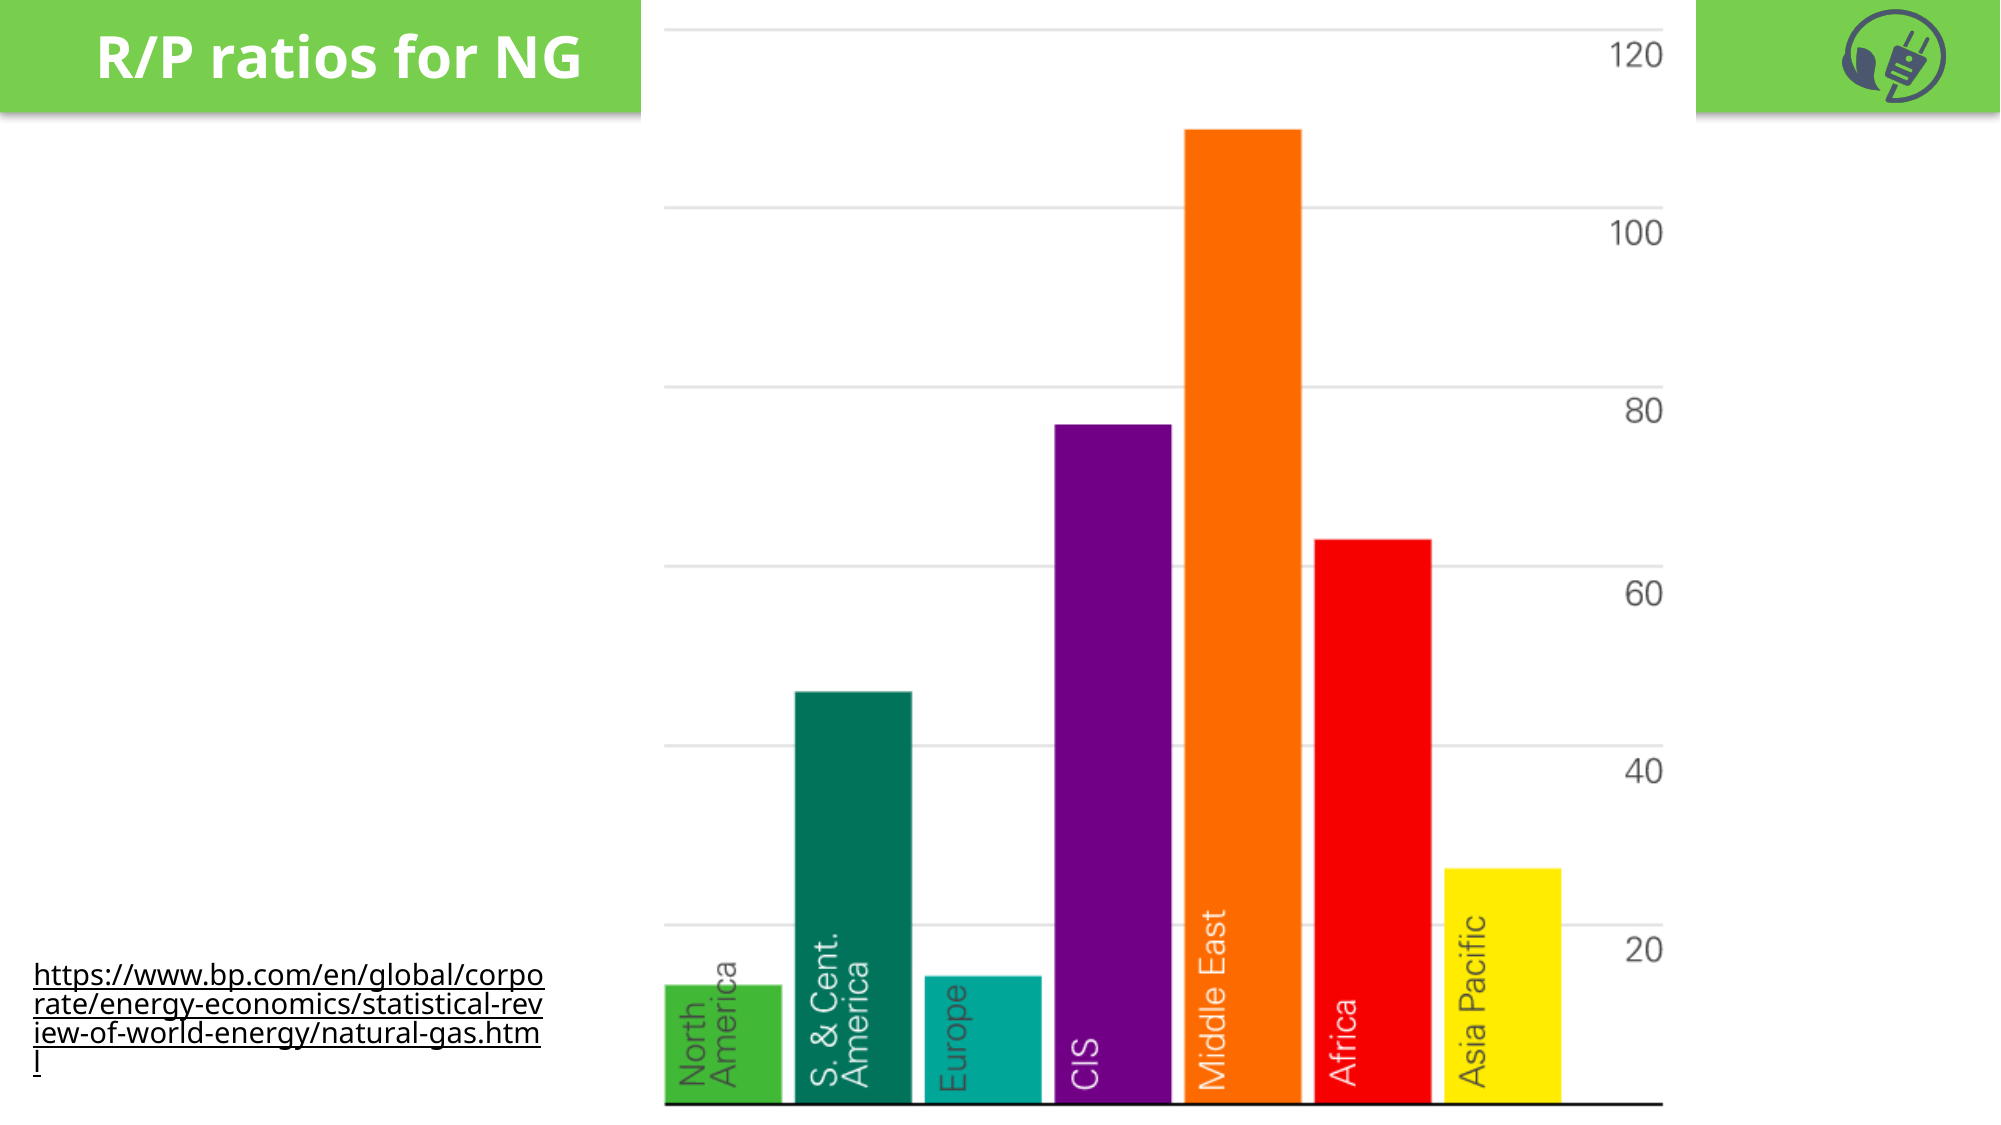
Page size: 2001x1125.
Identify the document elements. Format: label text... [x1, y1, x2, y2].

picture [1842, 7, 1947, 105]
text_box https://www.bp.com/en/global/corporate/energy-economics/statistical-review-of-world-energy/natural-gas.html [18, 948, 563, 1039]
text_box [0, 0, 639, 113]
picture [641, 0, 1696, 1125]
text_box [1698, 0, 2000, 113]
text_box R/P ratios for NG [80, 12, 599, 98]
